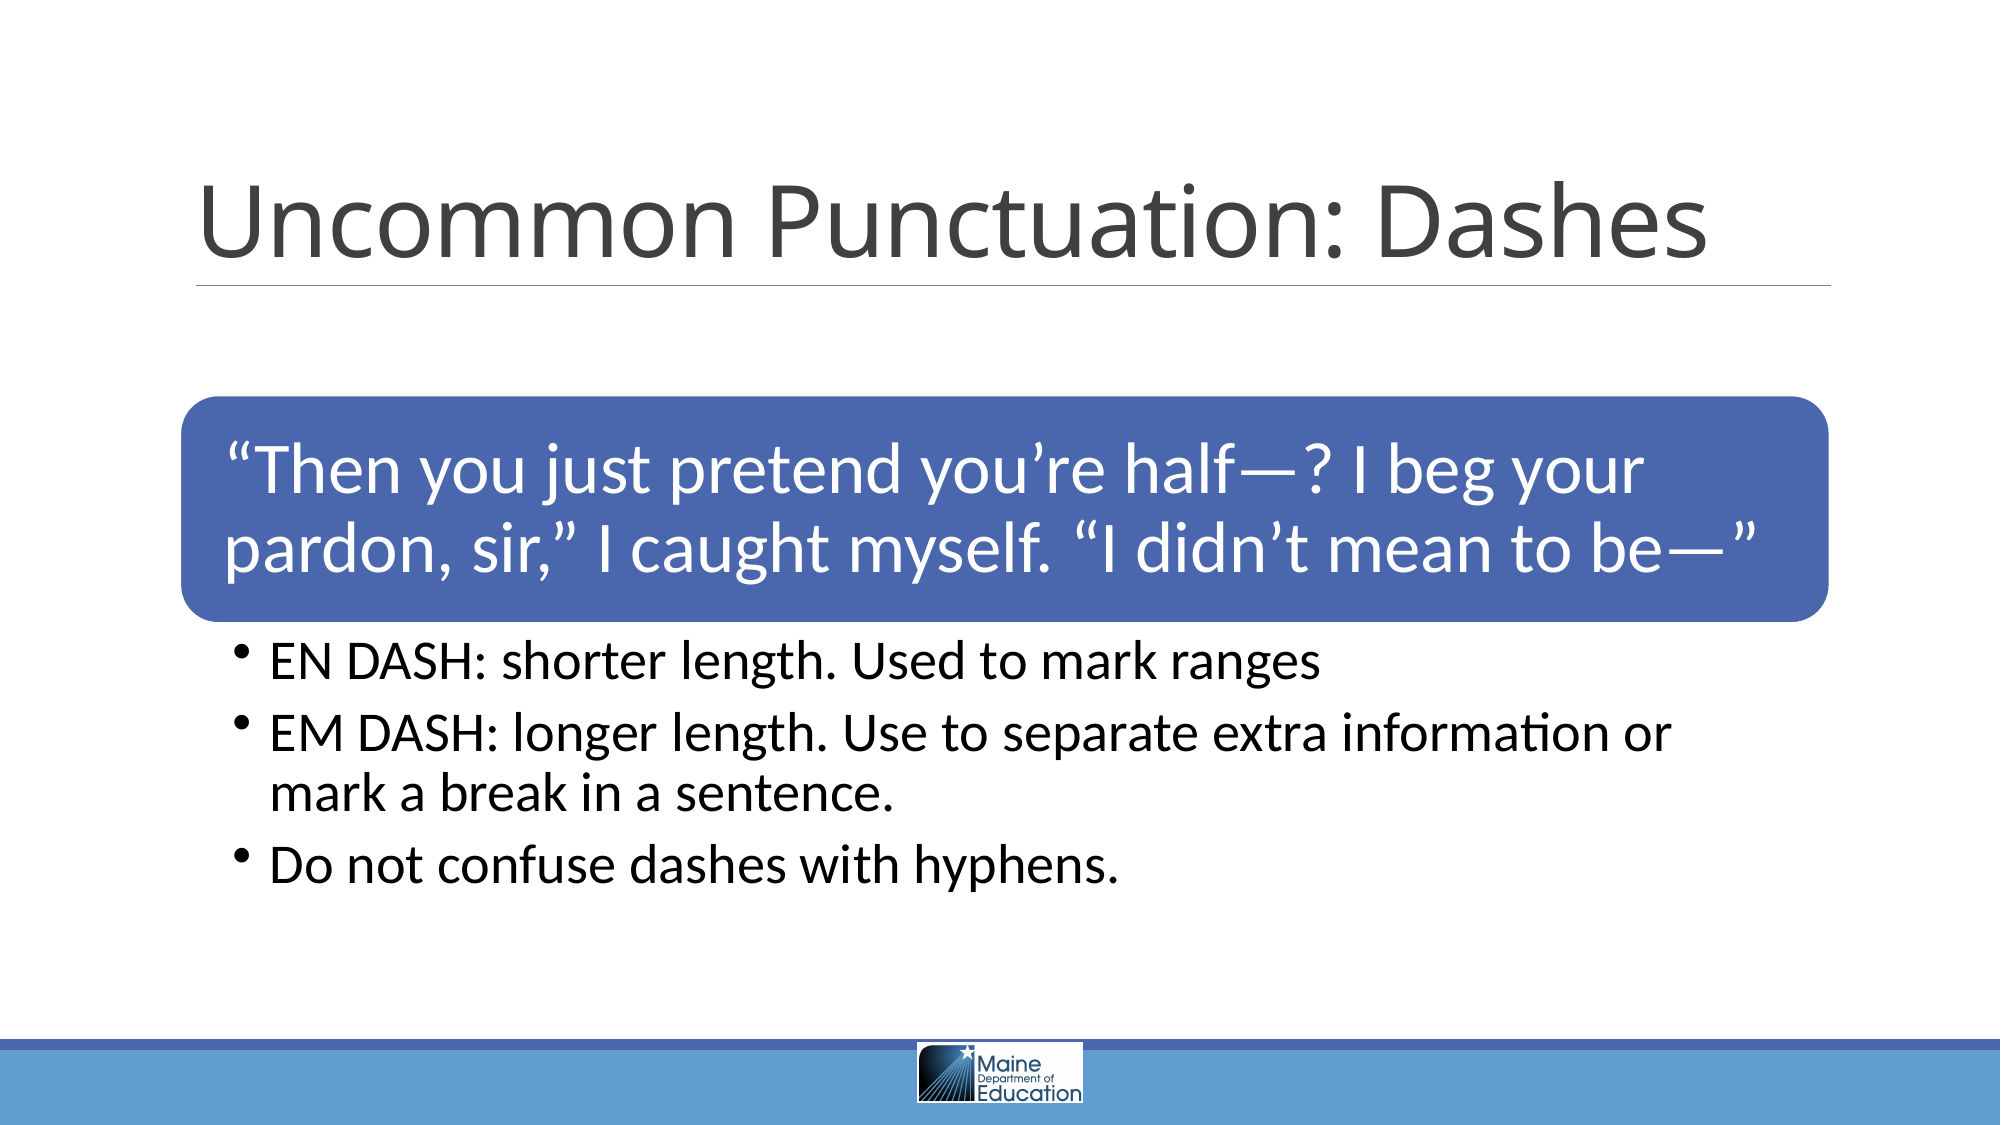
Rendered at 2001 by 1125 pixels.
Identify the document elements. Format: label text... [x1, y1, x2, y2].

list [179, 343, 1831, 966]
title Uncommon Punctuation: Dashes [180, 47, 1830, 285]
picture [917, 1042, 1083, 1103]
